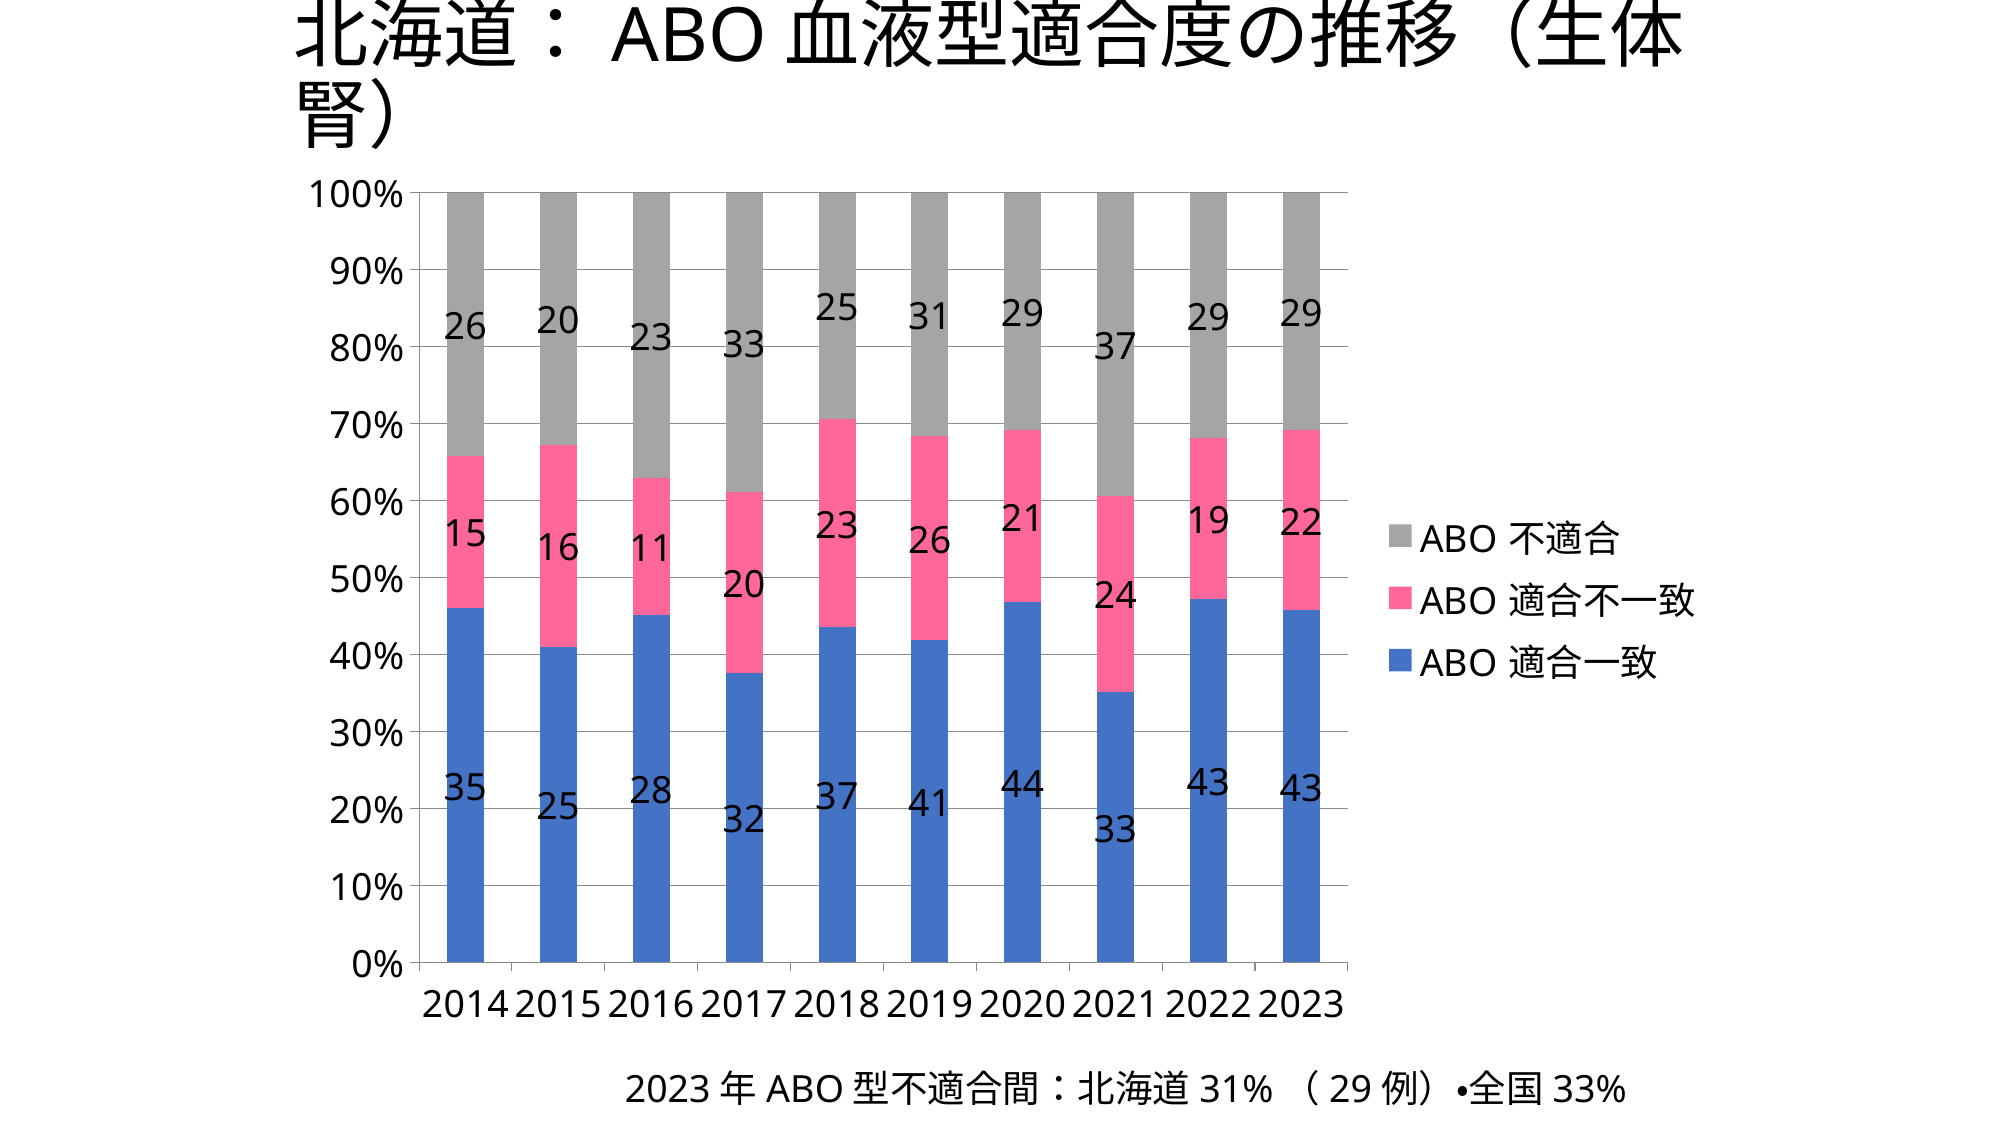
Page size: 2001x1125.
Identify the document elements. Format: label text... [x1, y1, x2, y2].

text_box 2023年ABO型不適合間：北海道31%（29例）・全国33% [609, 1057, 1650, 1118]
title 北海道：ABO血液型適合度の推移（生体腎） [278, 6, 1832, 149]
chart [278, 148, 1721, 1047]
